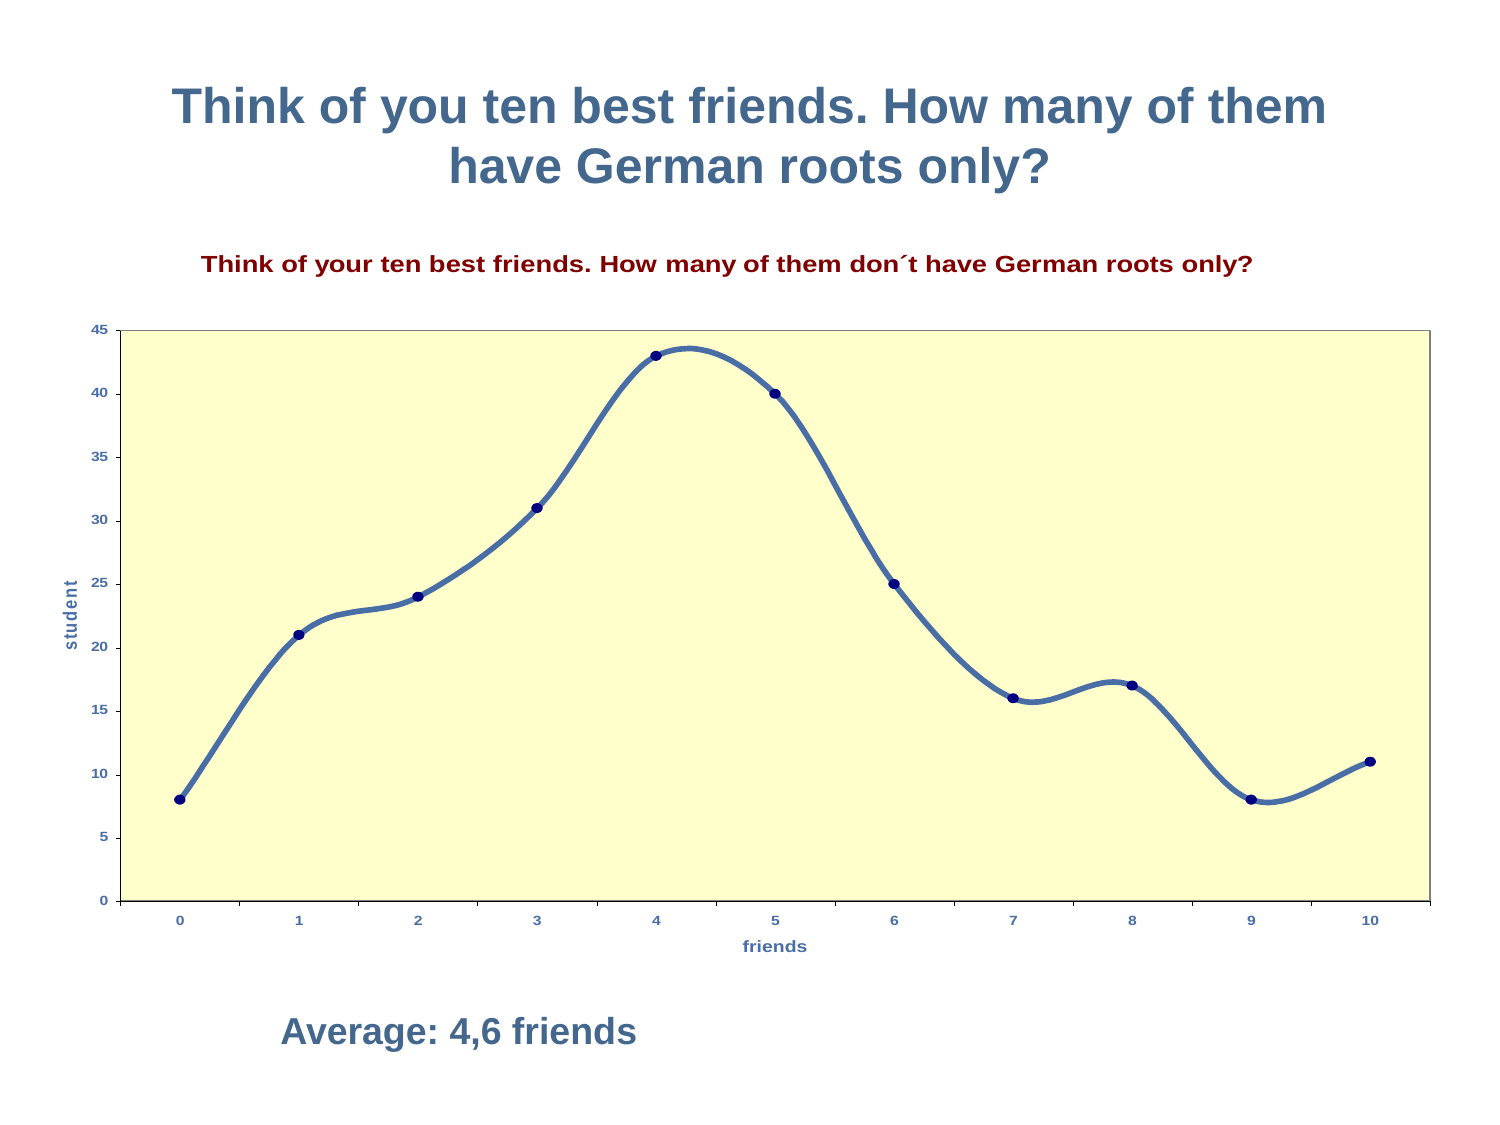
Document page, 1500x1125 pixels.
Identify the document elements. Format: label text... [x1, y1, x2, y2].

text_box Think of you ten best friends. How many of them have German roots only? [147, 66, 1353, 202]
text_box Average: 4,6 friends [265, 999, 884, 1060]
picture [32, 231, 1451, 982]
